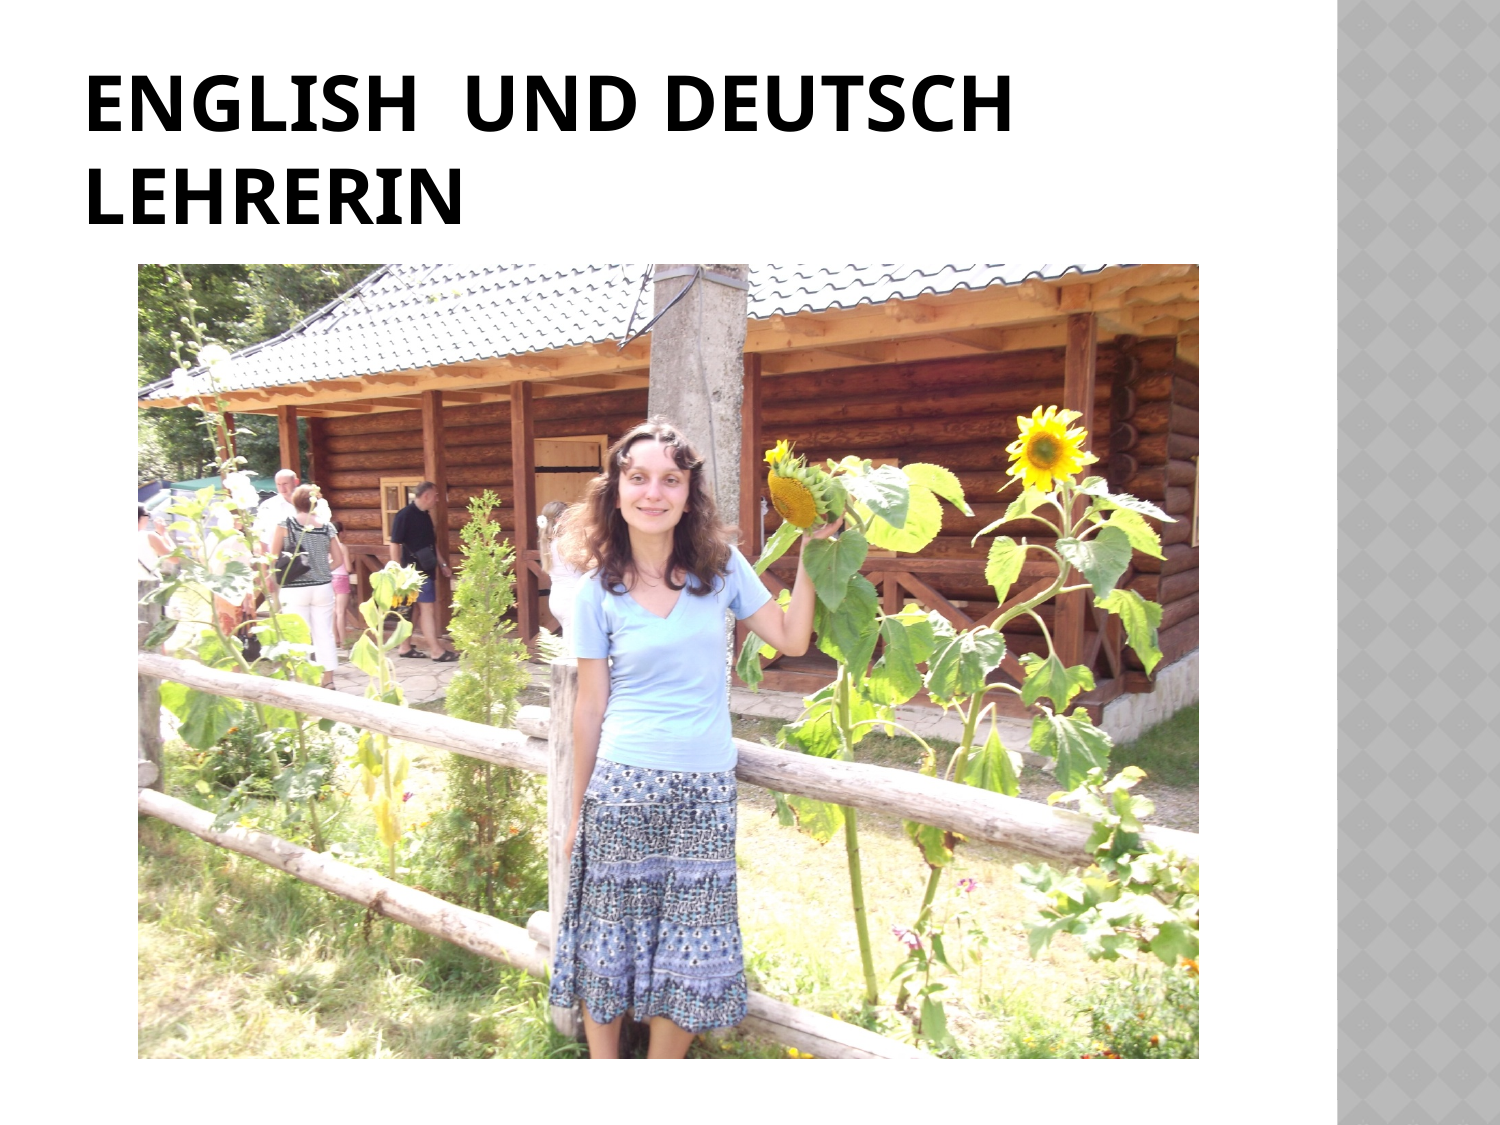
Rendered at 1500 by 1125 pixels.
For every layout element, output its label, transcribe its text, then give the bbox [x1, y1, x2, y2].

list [138, 263, 1200, 1060]
title English und deutsch Lehrerin [75, 52, 1263, 240]
